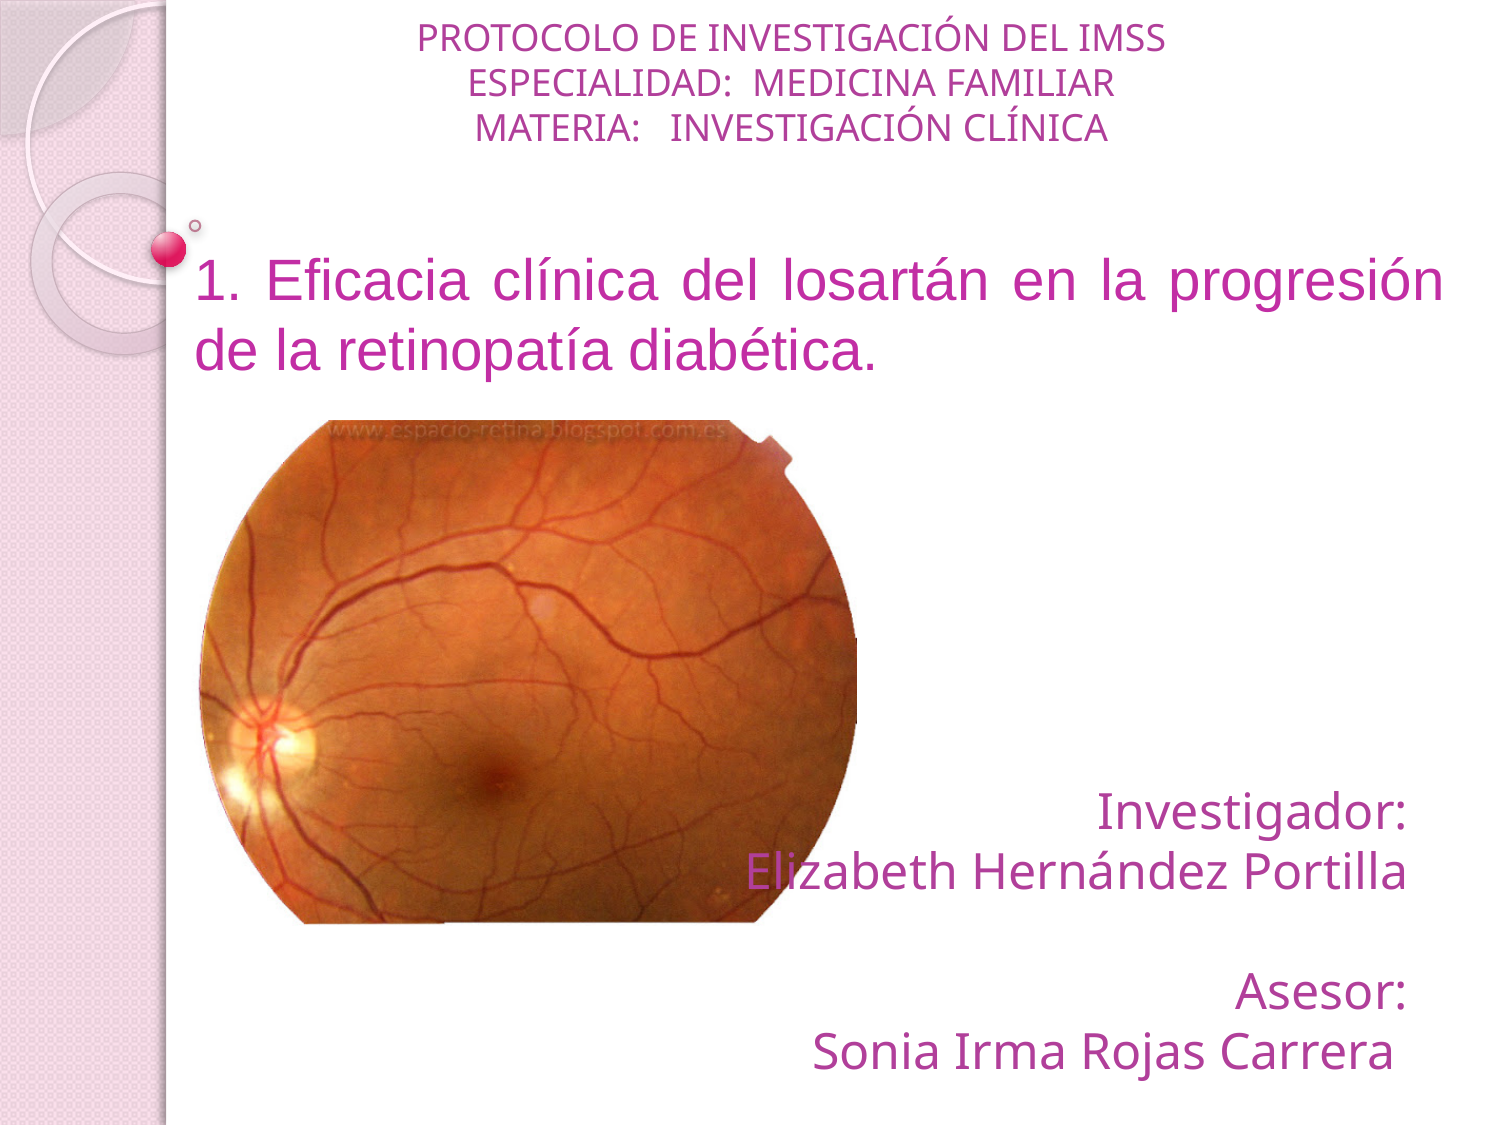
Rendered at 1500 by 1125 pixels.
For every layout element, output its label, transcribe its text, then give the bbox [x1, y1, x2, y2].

title 1. Eficacia clínica del losartán en la progresión de la retinopatía diabética. [179, 208, 1462, 390]
text_box PROTOCOLO DE INVESTIGACIÓN DEL IMSS ESPECIALIDAD: MEDICINA FAMILIAR MATERIA: INVESTIGACIÓN CLÍNICA [330, 6, 1252, 157]
picture [182, 420, 857, 926]
text_box Investigador: Elizabeth Hernández Portilla Asesor: Sonia Irma Rojas Carrera [218, 772, 1424, 1087]
